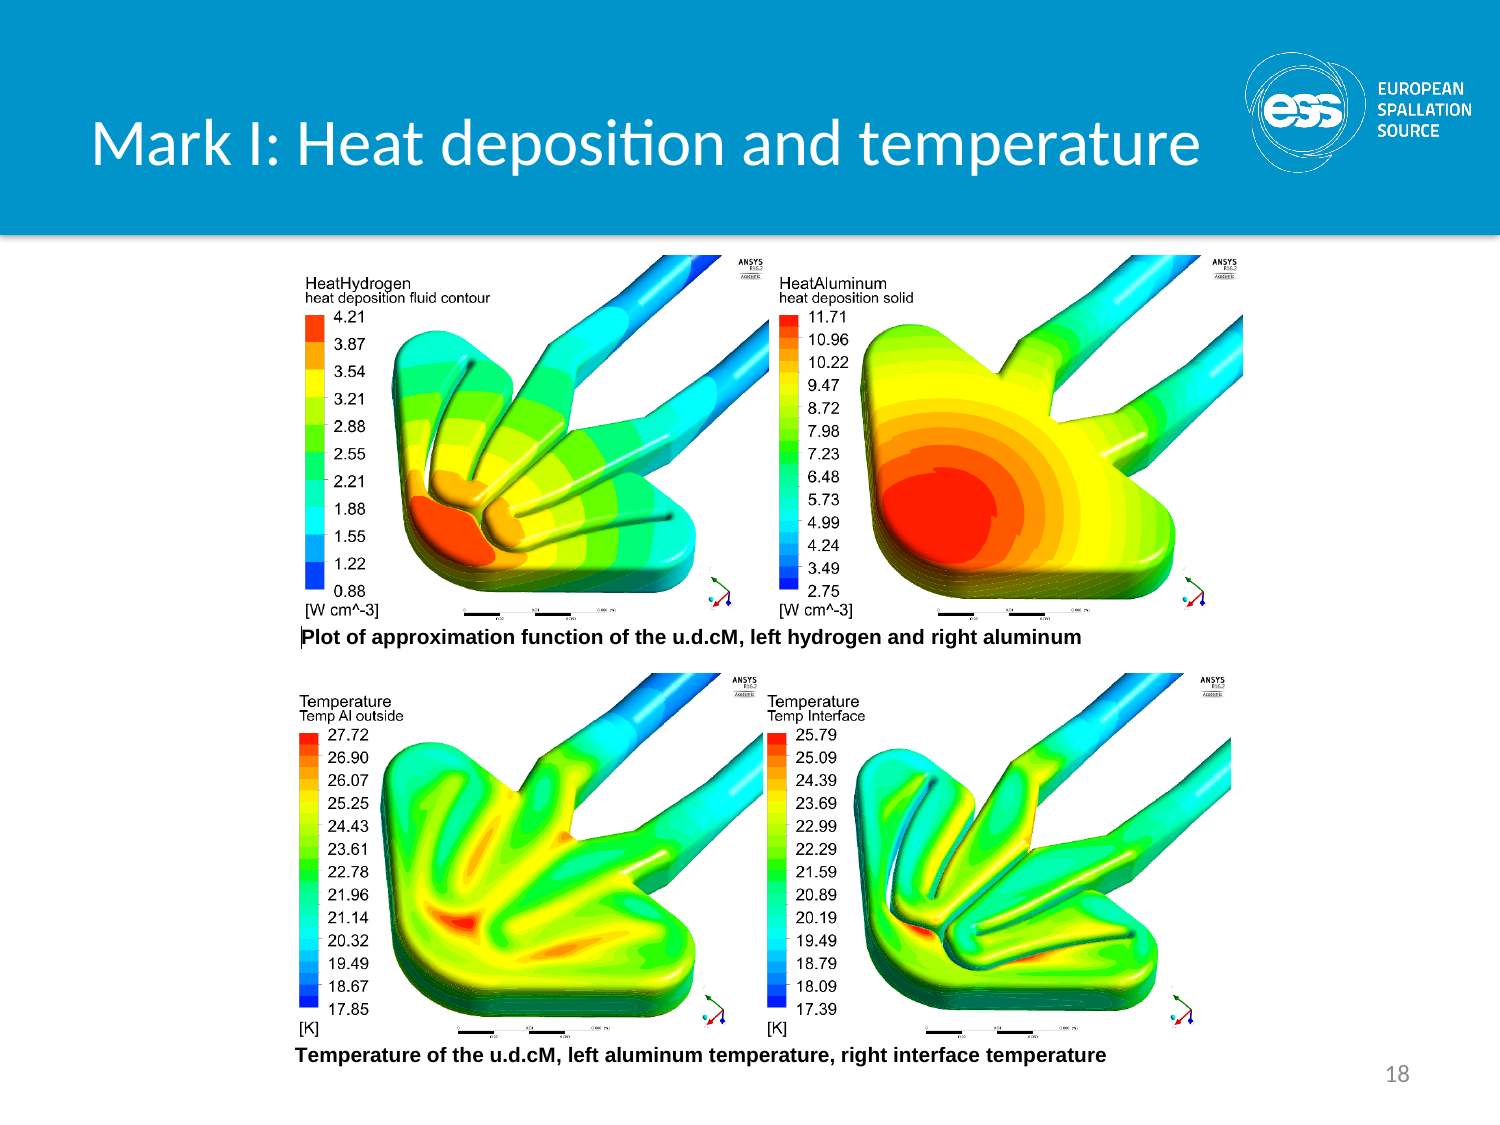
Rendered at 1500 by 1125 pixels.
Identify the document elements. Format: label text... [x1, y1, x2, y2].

picture [1379, 83, 1385, 94]
picture [1398, 109, 1406, 115]
slide_number 18 [1074, 1042, 1425, 1103]
picture [1422, 125, 1428, 134]
picture [1454, 83, 1458, 94]
picture [1418, 104, 1423, 115]
picture [1432, 125, 1438, 136]
picture [300, 255, 1247, 659]
picture [1409, 104, 1415, 115]
picture [1264, 94, 1342, 127]
picture [1436, 104, 1444, 115]
picture [1389, 104, 1393, 115]
picture [1423, 83, 1430, 94]
picture [1400, 83, 1407, 94]
picture [294, 673, 1241, 1093]
picture [1443, 86, 1450, 93]
title Mark I: Heat deposition and temperature [75, 45, 1247, 233]
